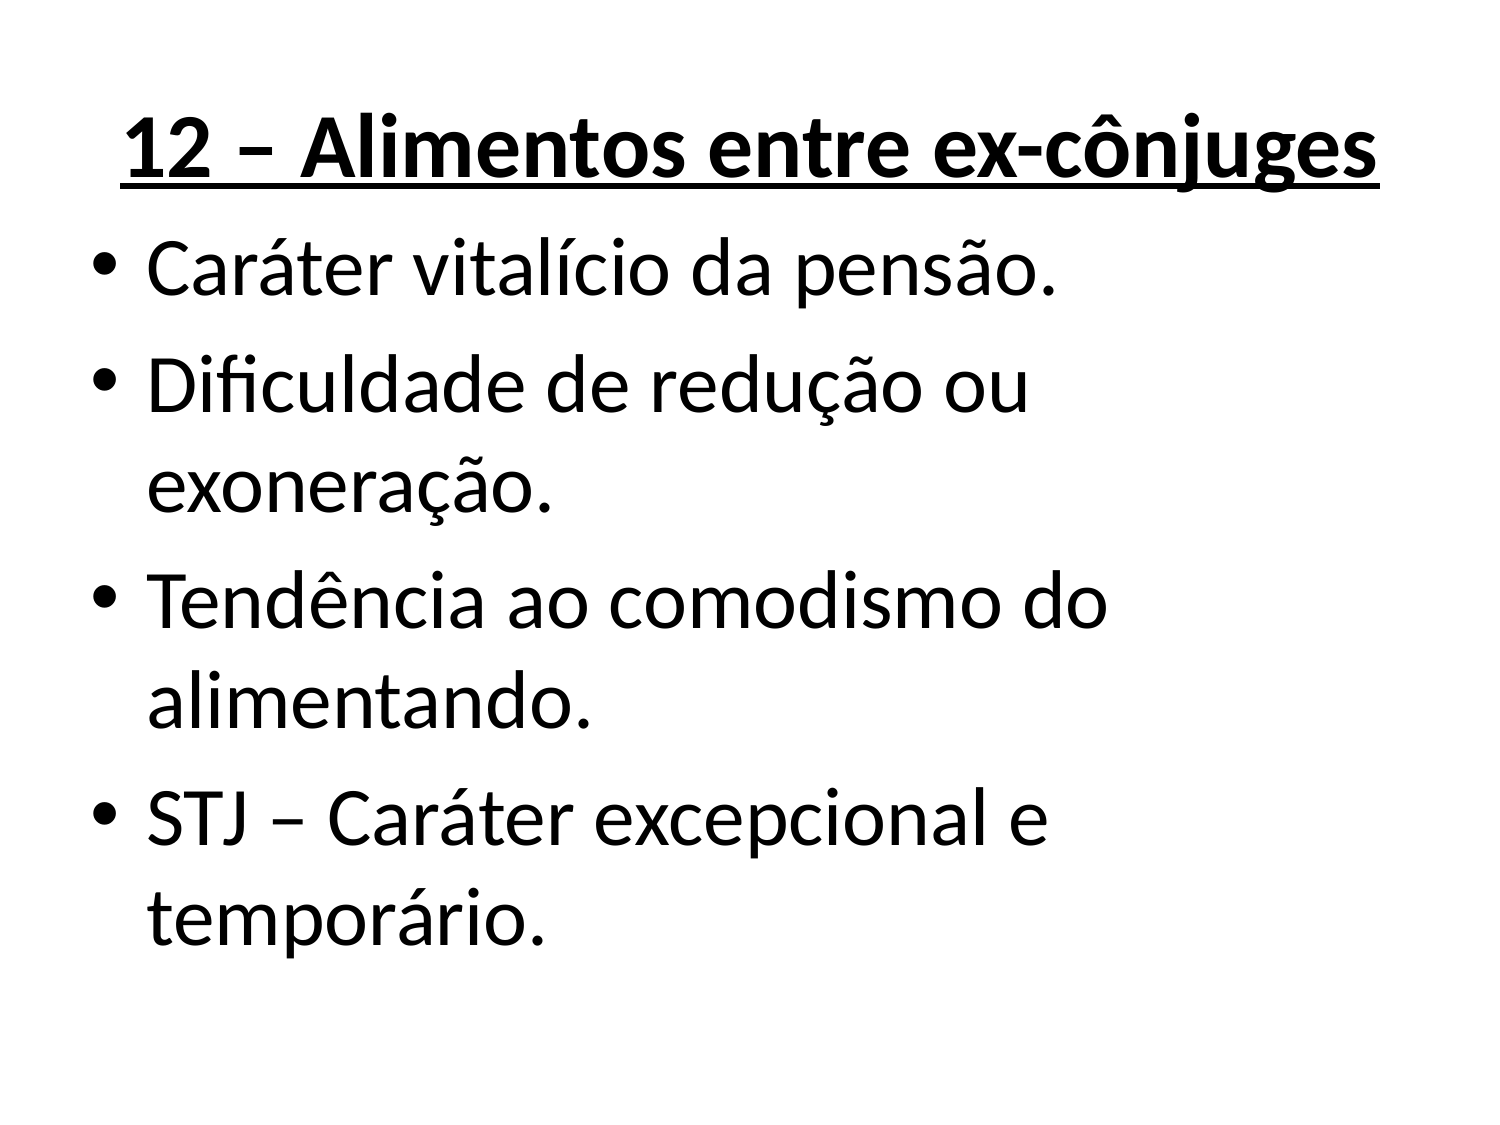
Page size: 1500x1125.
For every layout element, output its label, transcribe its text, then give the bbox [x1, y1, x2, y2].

list 12 – Alimentos entre ex-cônjuges Caráter vitalício da pensão. Dificuldade de redução ou exoneração. Tendência ao comodismo do alimentando. STJ – Caráter excepcional e temporário. [75, 78, 1425, 1024]
